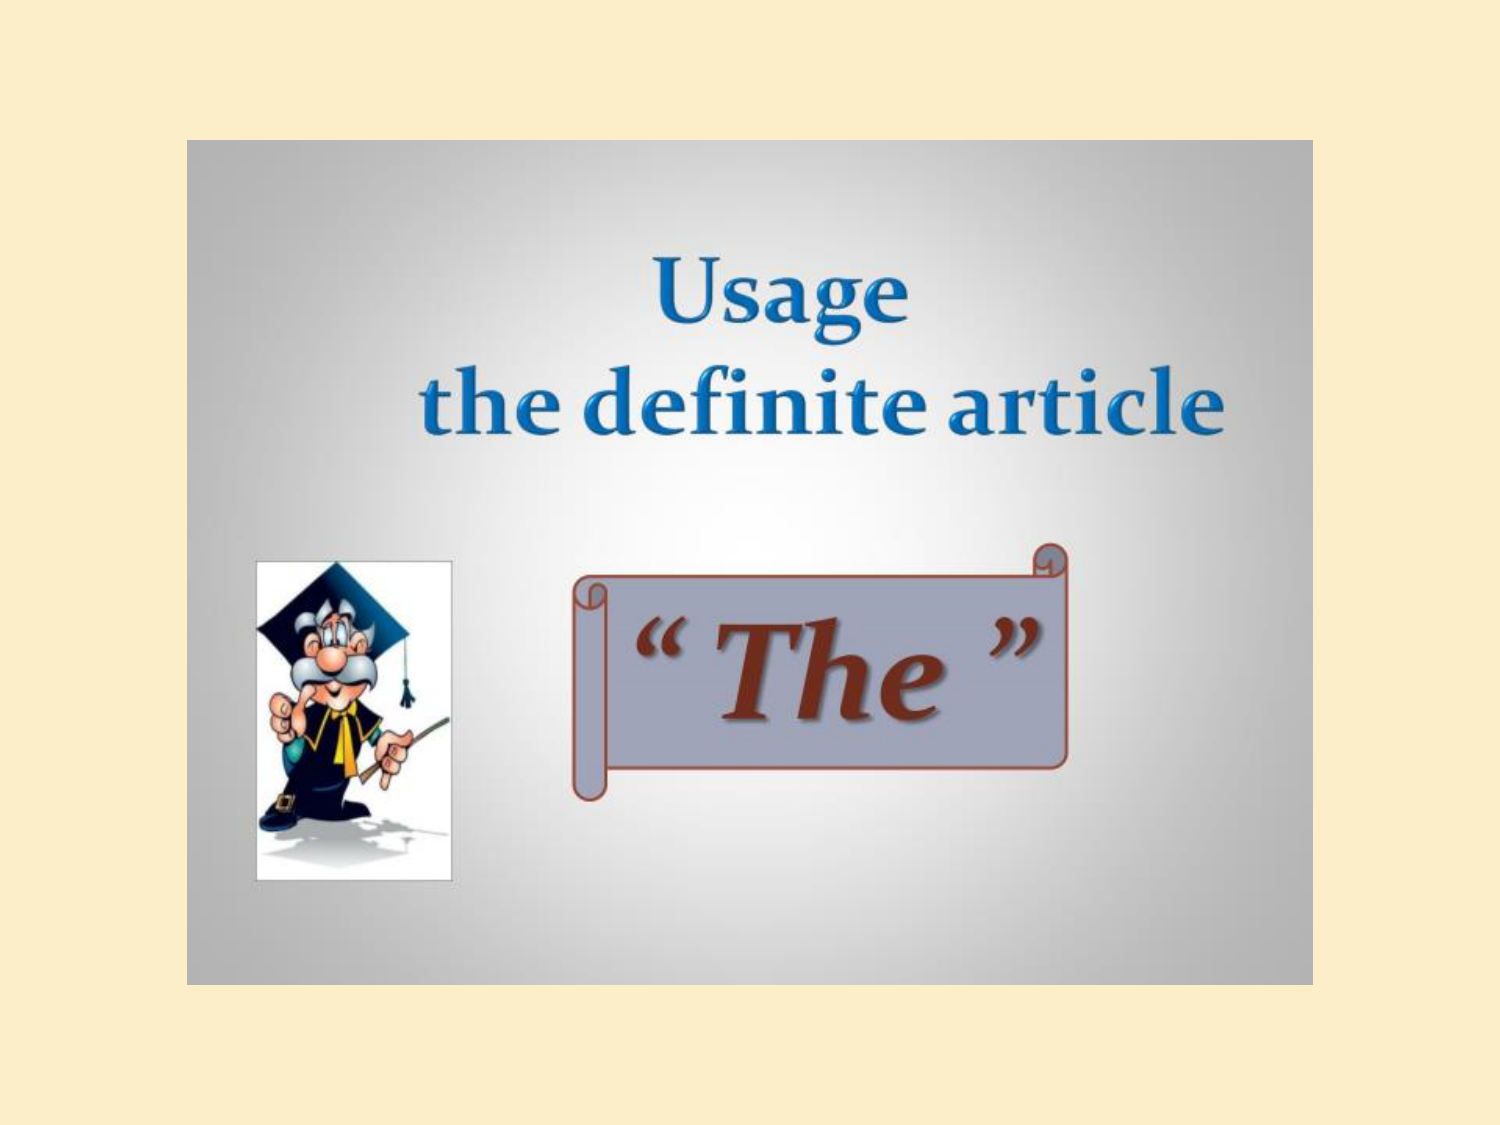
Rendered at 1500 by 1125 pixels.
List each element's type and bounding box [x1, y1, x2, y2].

picture [187, 140, 1313, 985]
